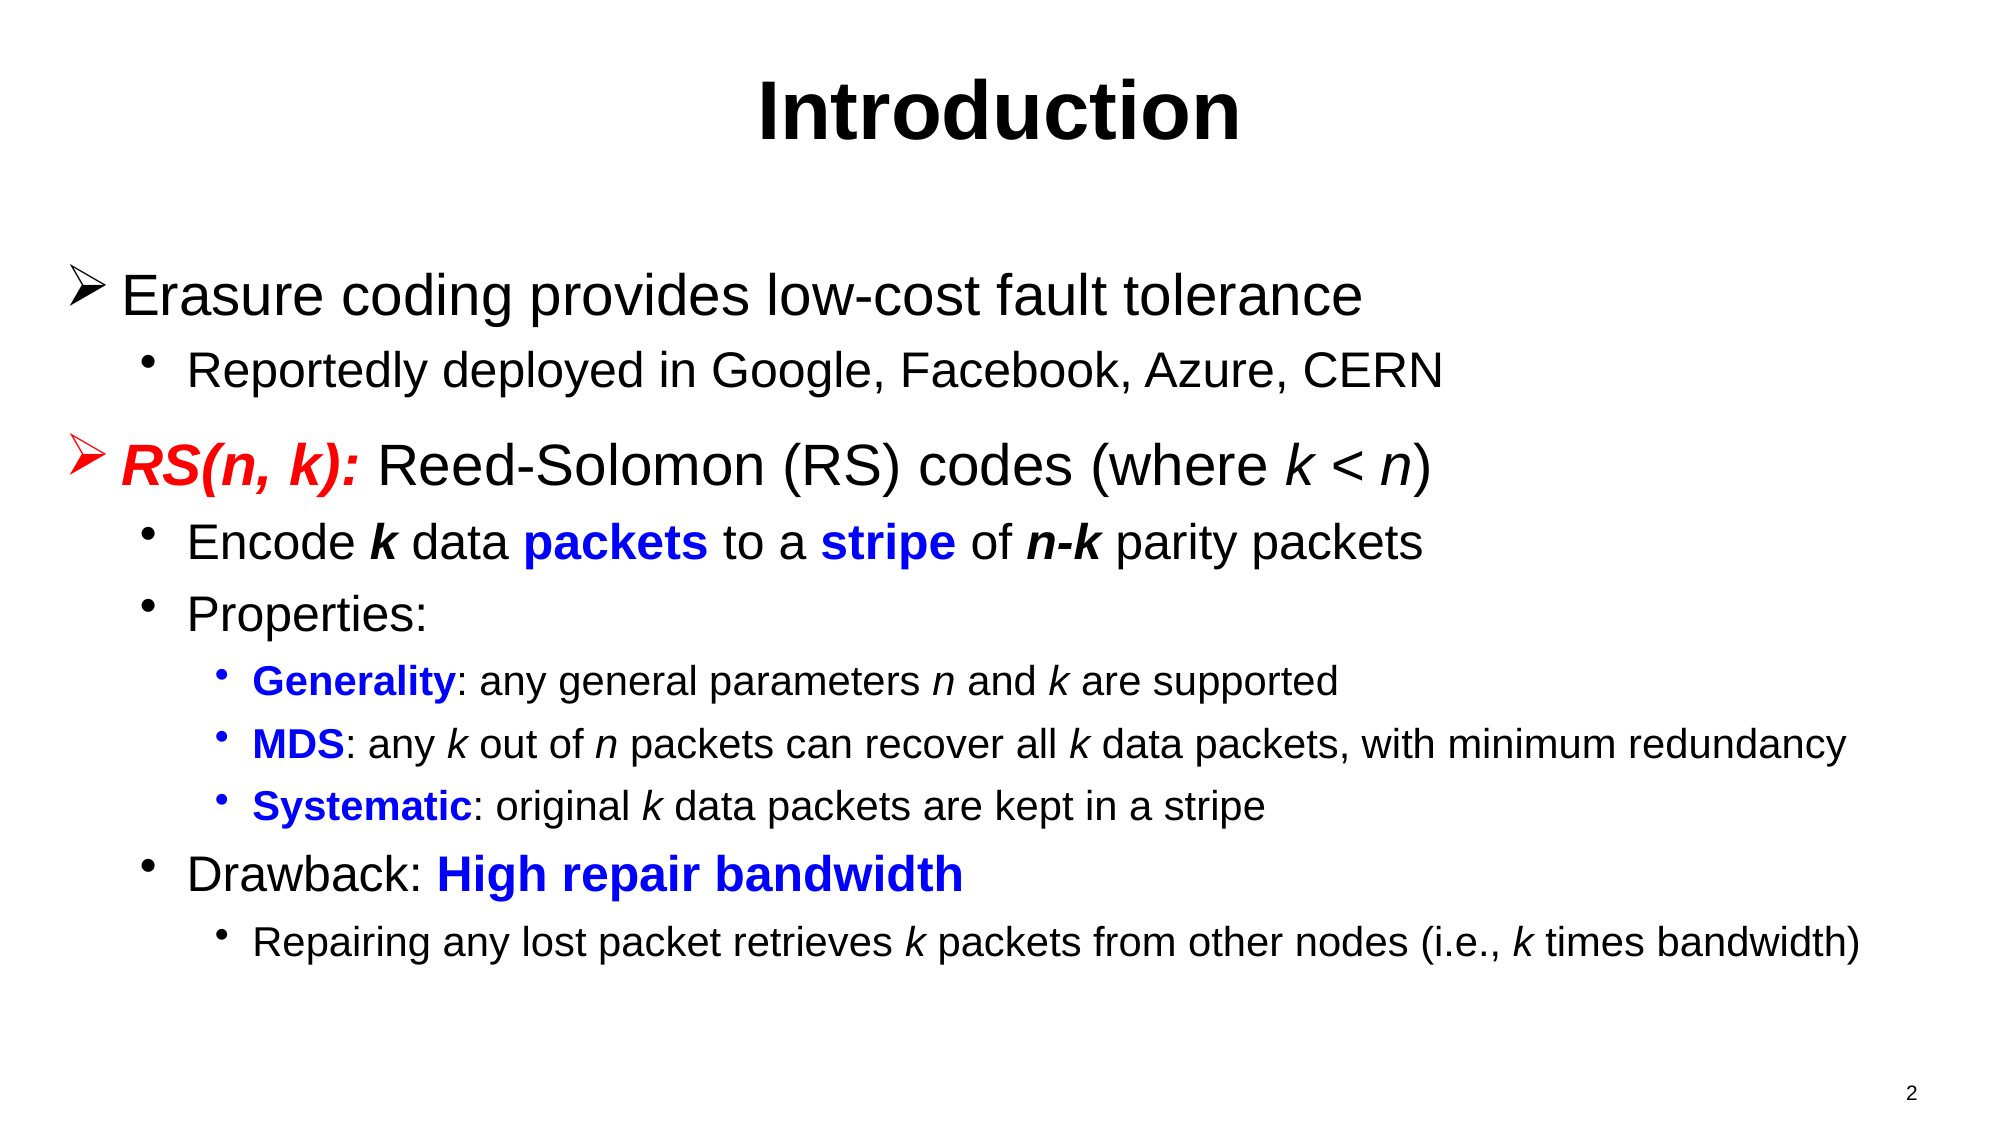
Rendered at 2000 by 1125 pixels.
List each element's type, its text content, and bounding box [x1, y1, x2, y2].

slide_number 2 [1466, 1072, 1933, 1125]
title Introduction [99, 12, 1900, 200]
list Erasure coding provides low-cost fault tolerance Reportedly deployed in Google, Facebook, Azure, CERN RS(n, k): Reed-Solomon (RS) codes (where k < n) Encode k data packets to a stripe of n-k parity packets Properties: Generality: any general parameters n and k are supported MDS: any k out of n packets can recover all k data packets, with minimum redundancy Systematic: original k data packets are kept in a stripe Drawback: High repair bandwidth Repairing any lost packet retrieves k packets from other nodes (i.e., k times bandwidth) [49, 249, 1950, 1038]
